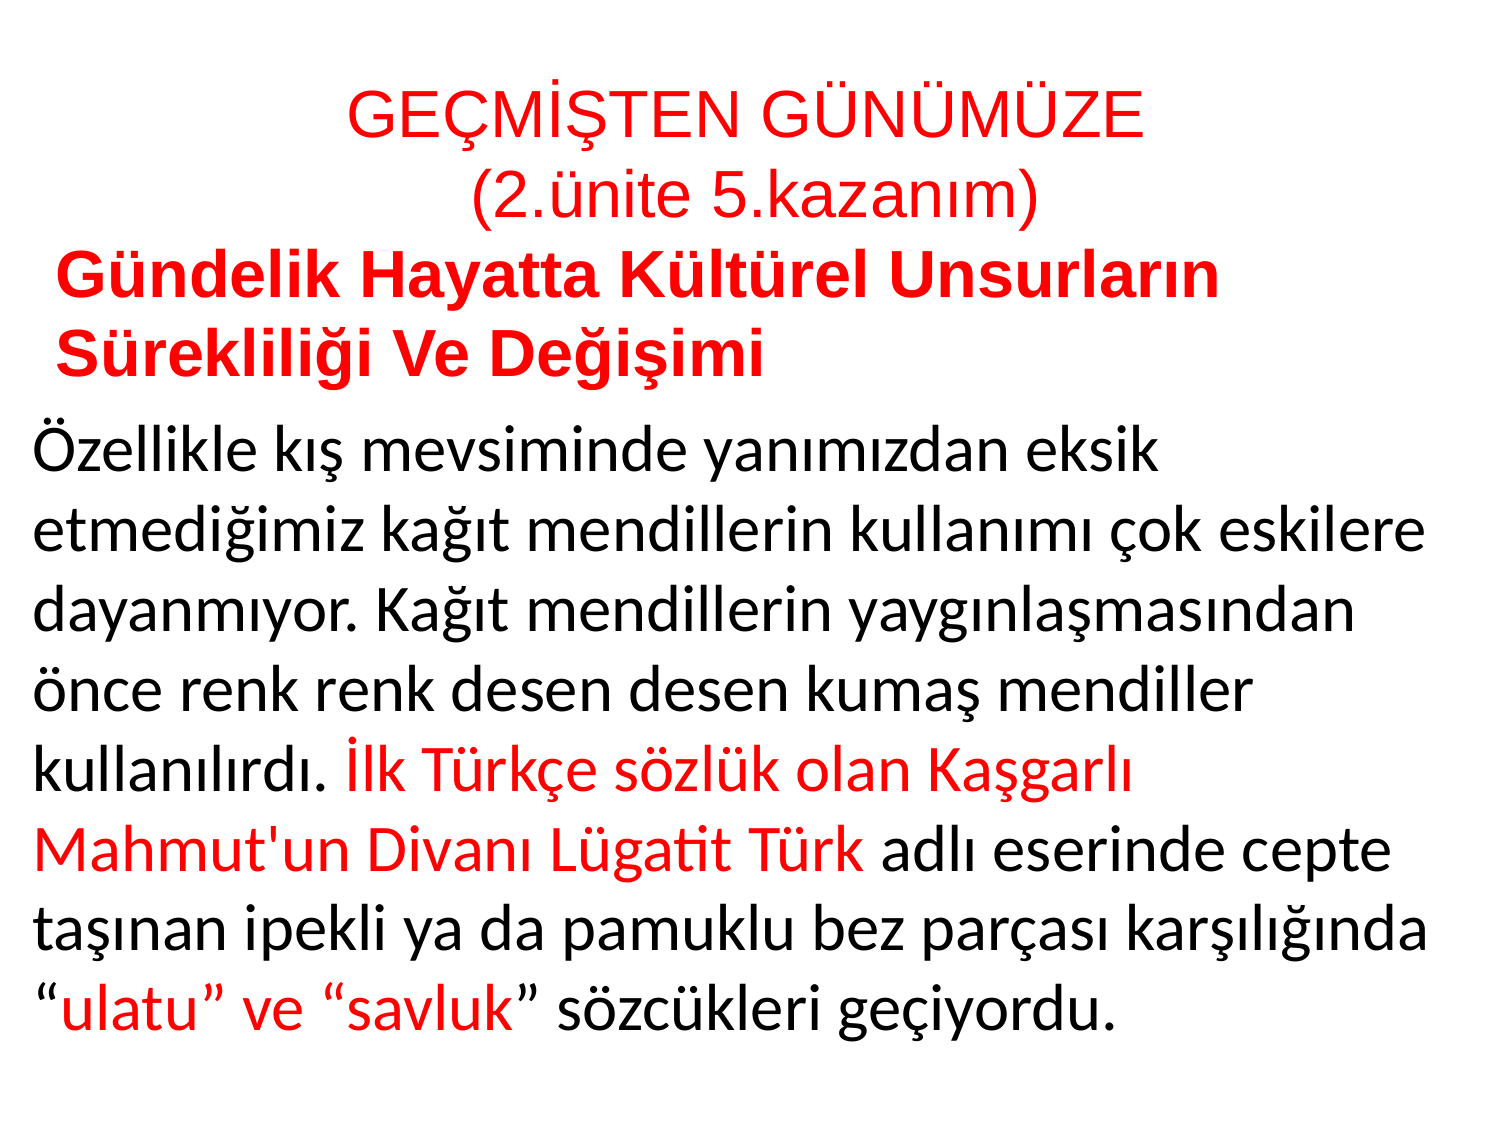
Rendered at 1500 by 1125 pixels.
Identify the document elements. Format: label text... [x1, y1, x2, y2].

text_box Özellikle kış mevsiminde yanımızdan eksik etmediğimiz kağıt mendillerin kullanımı çok eskilere dayanmıyor. Kağıt mendillerin yaygınlaşmasından önce renk renk desen desen kumaş mendiller kullanılırdı. İlk Türkçe sözlük olan Kaşgarlı Mahmut'un Divanı Lügatit Türk adlı eserinde cepte taşınan ipekli ya da pamuklu bez parçası karşılığında “ulatu” ve “savluk” sözcükleri geçiyordu. [17, 397, 1471, 1052]
text_box GEÇMİŞTEN GÜNÜMÜZE (2.ünite 5.kazanım) Gündelik Hayatta Kültürel Unsurların Sürekliliği Ve Değişimi [41, 63, 1471, 397]
